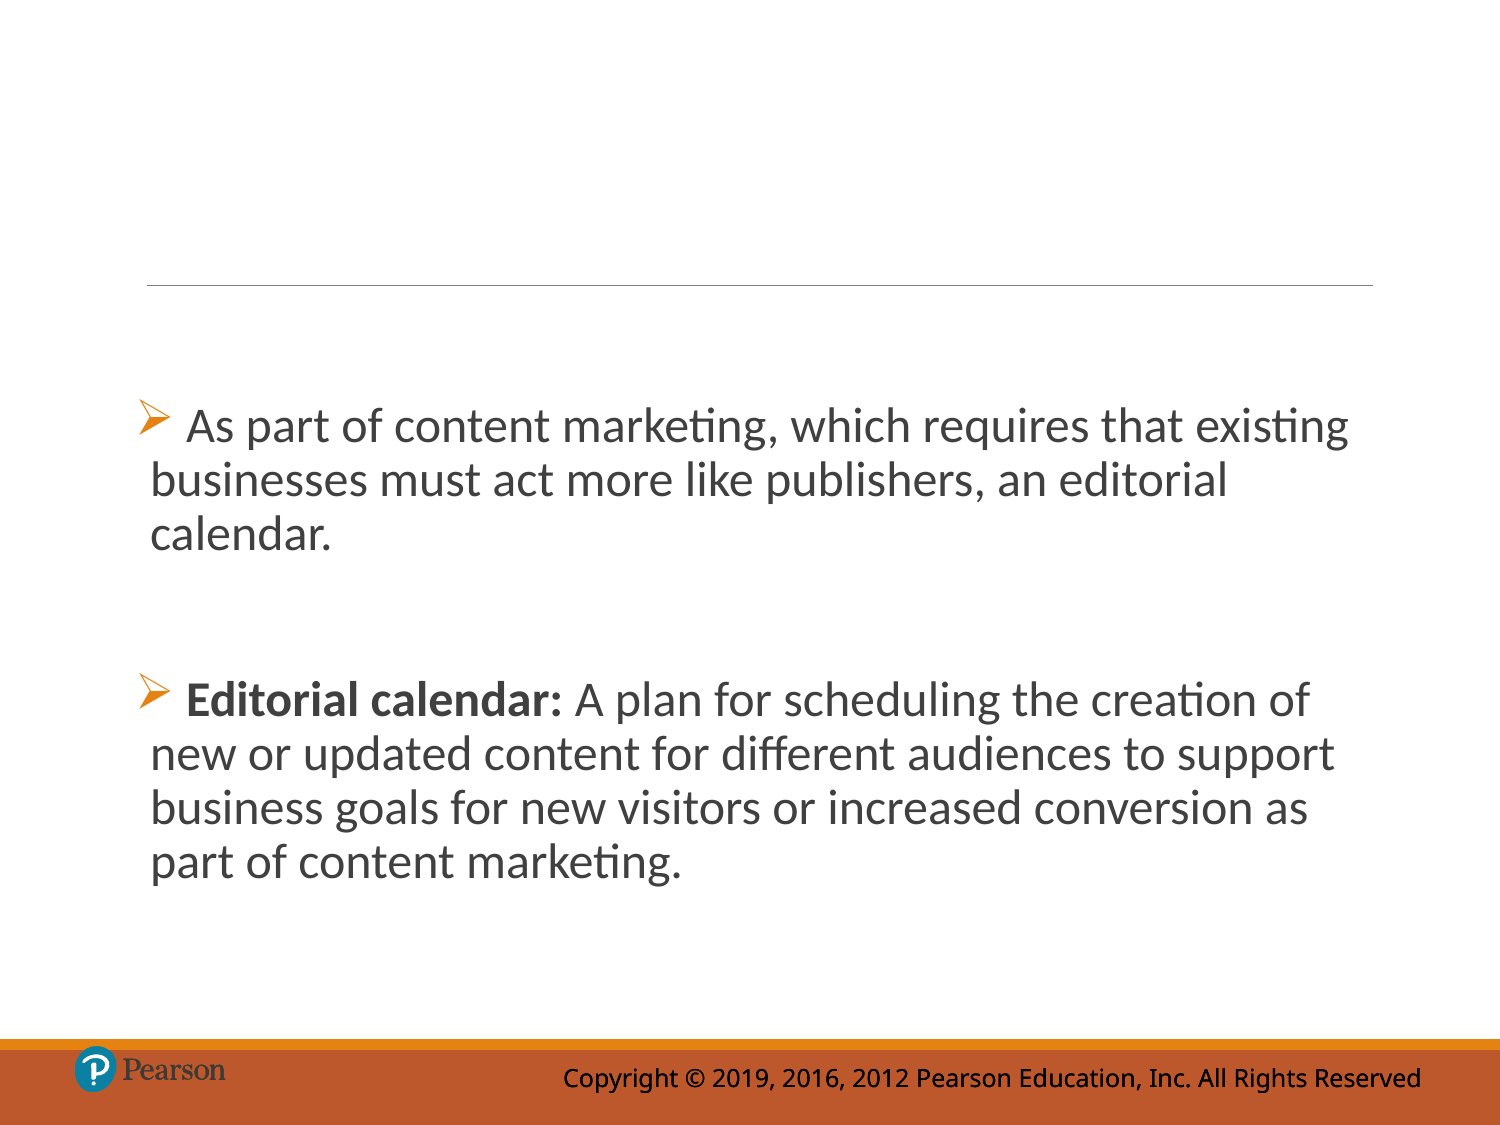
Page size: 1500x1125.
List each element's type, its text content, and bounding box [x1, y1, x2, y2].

list As part of content marketing, which requires that existing businesses must act more like publishers, an editorial calendar. Editorial calendar: A plan for scheduling the creation of new or updated content for different audiences to support business goals for new visitors or increased conversion as part of content marketing. [135, 302, 1373, 963]
